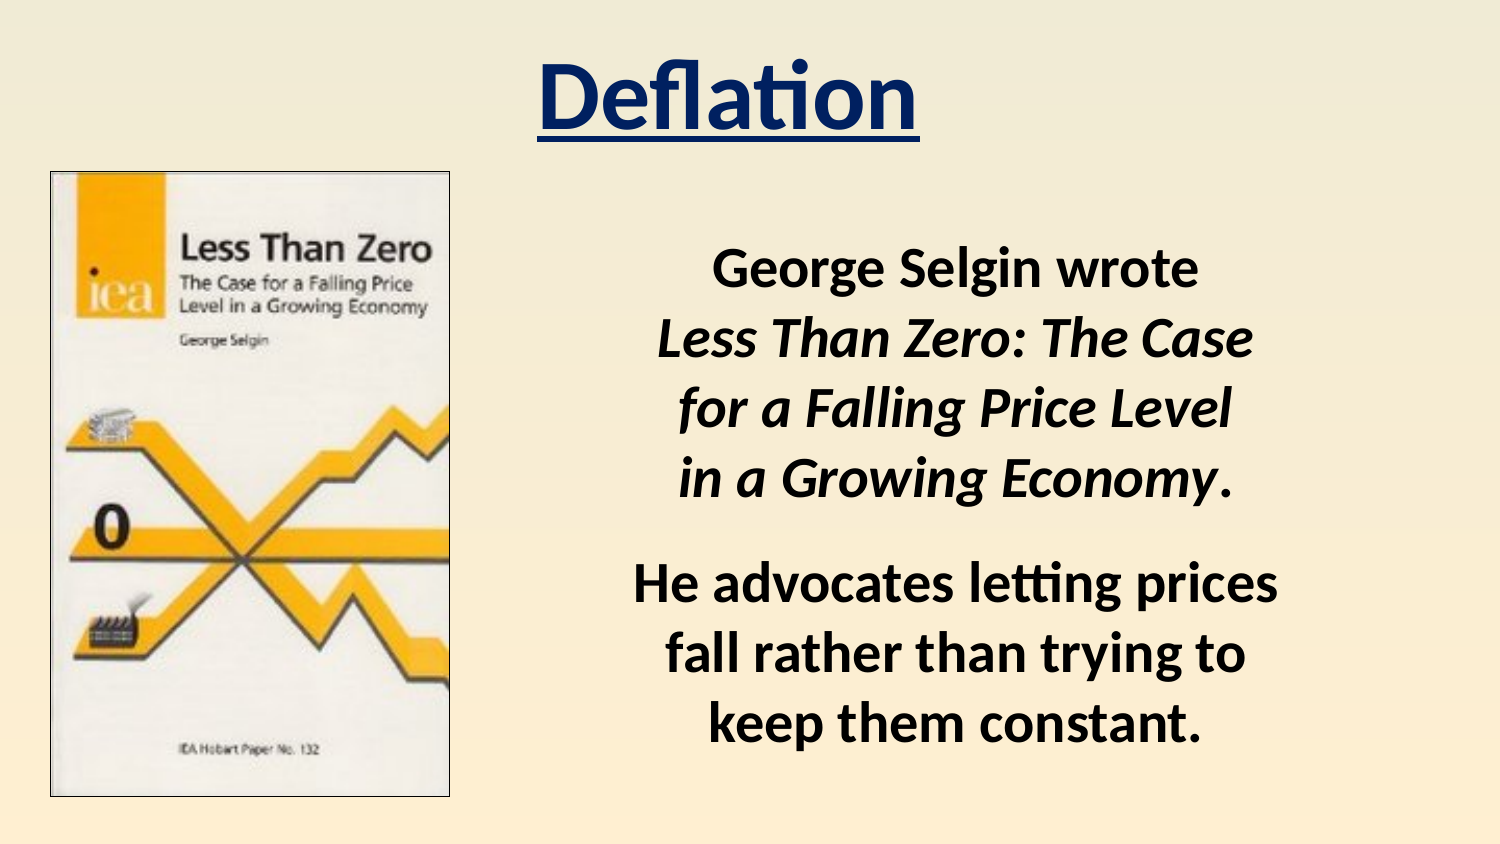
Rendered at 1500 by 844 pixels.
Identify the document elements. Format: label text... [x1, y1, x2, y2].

text_box Deflation [522, 21, 935, 157]
picture [49, 171, 451, 798]
text_box George Selgin wrote Less Than Zero: The Case for a Falling Price Level in a Growing Economy. He advocates letting prices fall rather than trying to keep them constant. [549, 221, 1363, 762]
